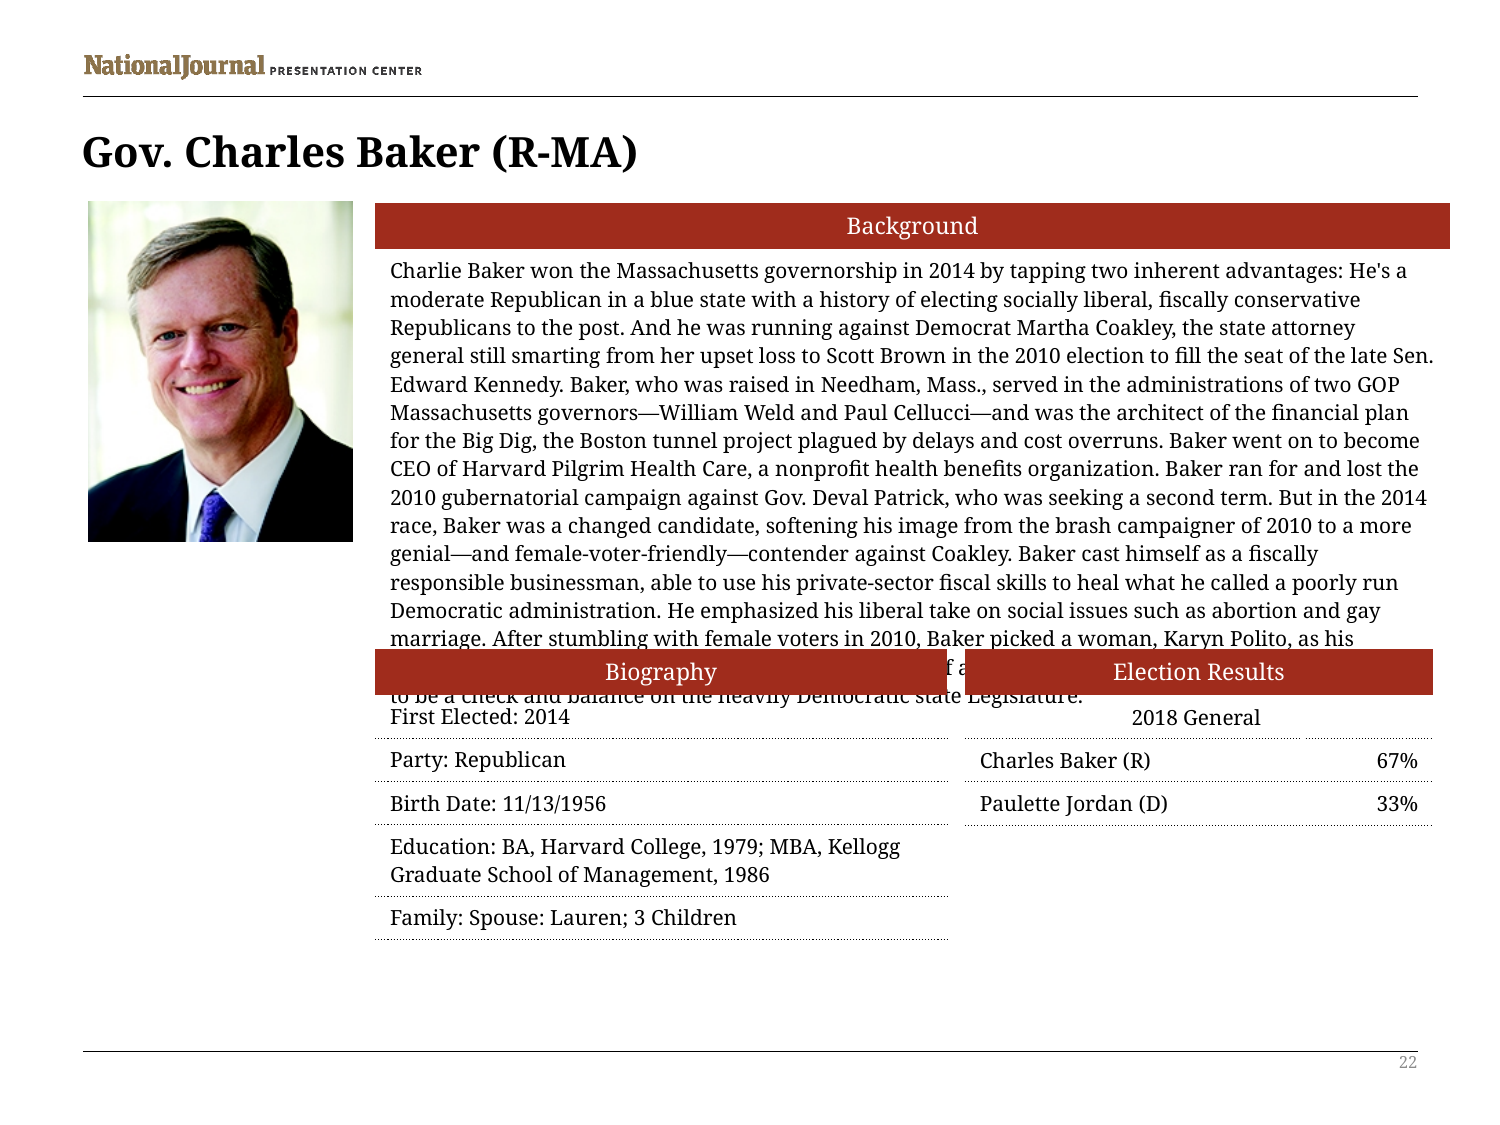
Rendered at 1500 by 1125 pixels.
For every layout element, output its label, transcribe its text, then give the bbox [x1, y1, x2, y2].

table_cell 67% [1304, 738, 1433, 782]
table_cell [965, 825, 1303, 868]
table_cell 2018 General [965, 695, 1433, 738]
text_box Gov. Charles Baker (R-MA) [66, 124, 1446, 224]
slide_number 21 [1059, 1033, 1433, 1094]
table_cell 33% [1304, 782, 1433, 825]
table_cell Education: BA, Harvard College, 1979; MBA, Kellogg Graduate School of Management, 1986 [375, 825, 947, 896]
table_cell Family: Spouse: Lauren; 3 Children [375, 896, 947, 939]
table_header Background [375, 203, 1450, 249]
table_cell Birth Date: 11/13/1956 [375, 781, 947, 825]
table_cell Charlie Baker won the Massachusetts governorship in 2014 by tapping two inherent advantages: He's a moderate Republican in a blue state with a history of electing socially liberal, fiscally conservative Republicans to the post. And he was running against Democrat Martha Coakley, the state attorney general still smarting from her upset loss to Scott Brown in the 2010 election to fill the seat of the late Sen. Edward Kennedy. Baker, who was raised in Needham, Mass., served in the administrations of two GOP Massachusetts governors—William Weld and Paul Cellucci—and was the architect of the financial plan for the Big Dig, the Boston tunnel project plagued by delays and cost overruns. Baker went on to become CEO of Harvard Pilgrim Health Care, a nonprofit health benefits organization. Baker ran for and lost the 2010 gubernatorial campaign against Gov. Deval Patrick, who was seeking a second term. But in the 2014 race, Baker was a changed candidate, softening his image from the brash campaigner of 2010 to a more genial—and female-voter-friendly—contender against Coakley. Baker cast himself as a fiscally responsible businessman, able to use his private-sector fiscal skills to heal what he called a poorly run Democratic administration. He emphasized his liberal take on social issues such as abortion and gay marriage. After stumbling with female voters in 2010, Baker picked a woman, Karyn Polito, as his running mate. Baker's GOP status served as something of a plus in deep-blue Massachusetts. He promised to be a check and balance on the heavily Democratic state Legislature. [375, 249, 1450, 717]
table_cell Paulette Jordan (D) [965, 782, 1302, 825]
table_cell [1303, 825, 1433, 868]
table_cell First Elected: 2014 [375, 695, 947, 738]
table_cell Charles Baker (R) [965, 738, 1302, 782]
picture [88, 201, 353, 542]
table_header Biography [375, 649, 947, 695]
table_header Election Results [965, 649, 1433, 695]
picture [82, 44, 424, 90]
table_cell Party: Republican [375, 738, 947, 781]
